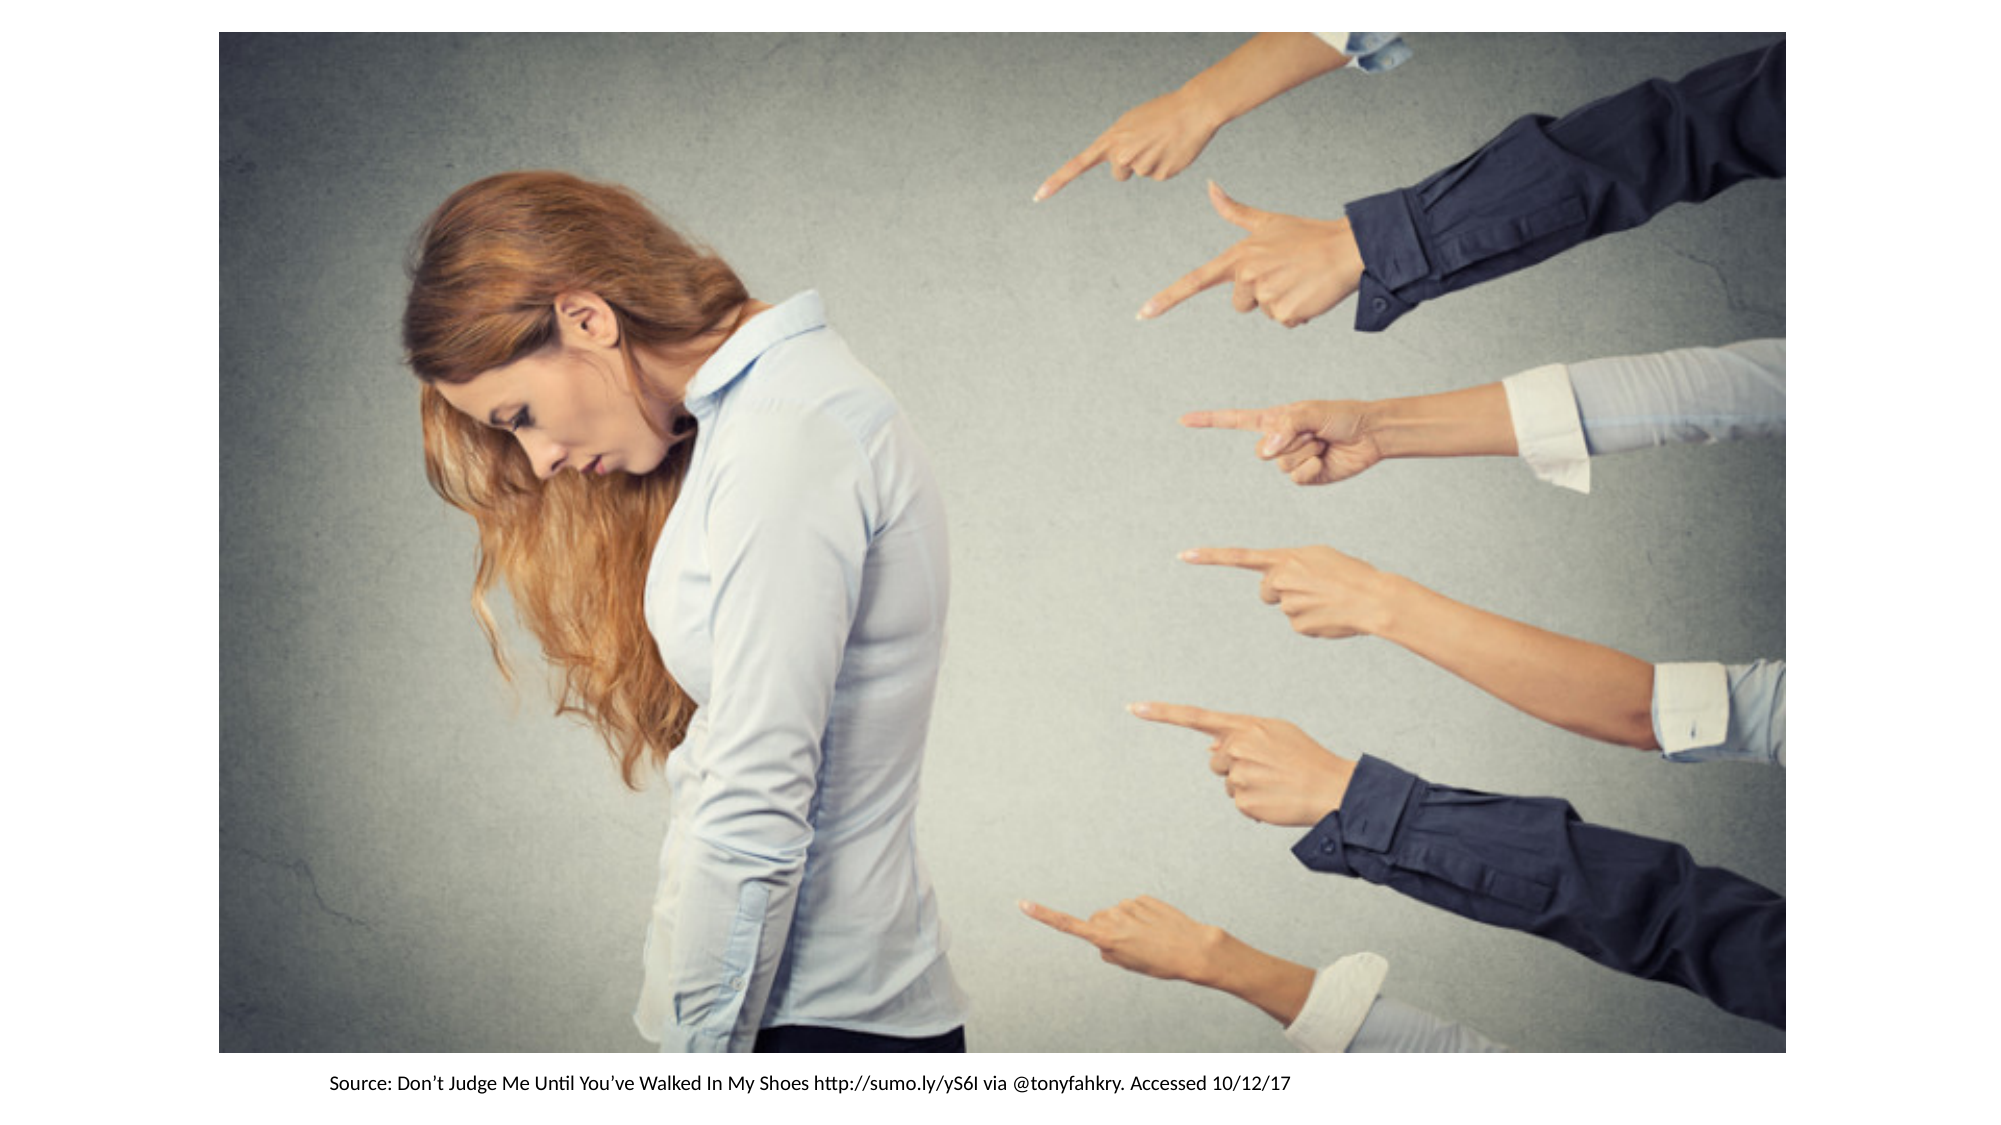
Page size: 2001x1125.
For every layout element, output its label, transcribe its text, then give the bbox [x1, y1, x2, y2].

picture [219, 32, 1786, 1053]
text_box Source: Don’t Judge Me Until You’ve Walked In My Shoes http://sumo.ly/yS6I via @tonyfahkry. Accessed 10/12/17 [314, 1062, 1307, 1102]
